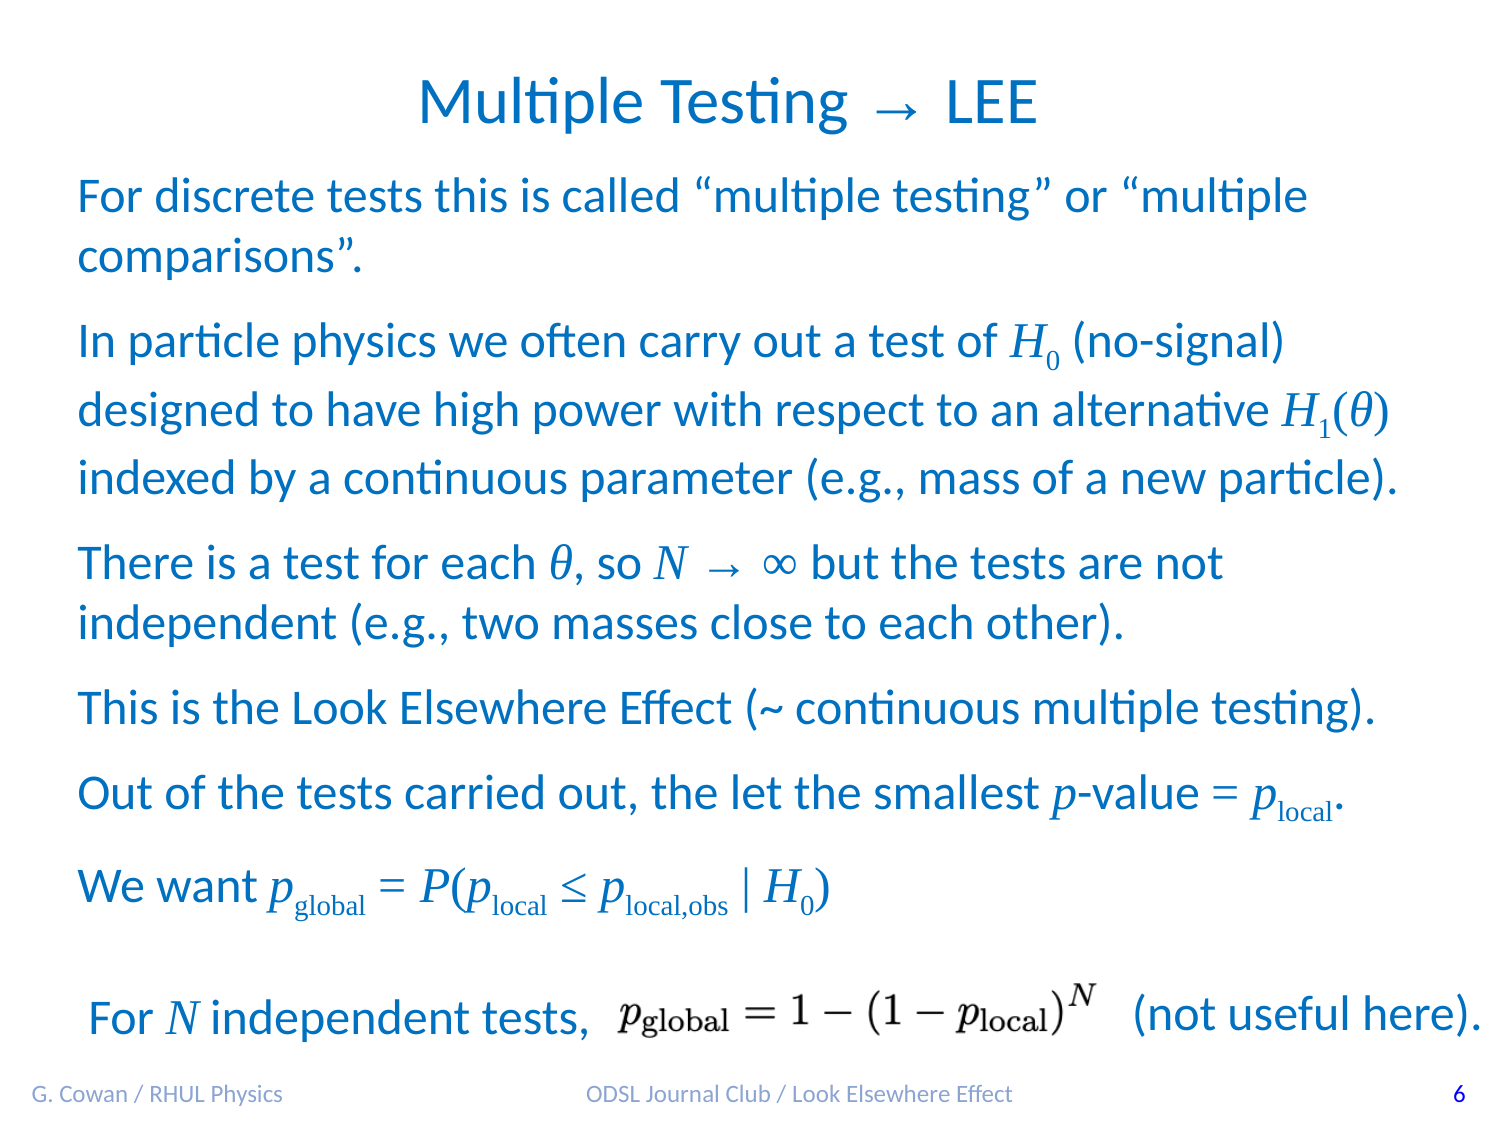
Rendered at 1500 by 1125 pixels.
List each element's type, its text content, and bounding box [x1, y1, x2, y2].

text_box (not useful here). [1117, 973, 1498, 1048]
text_box For N independent tests, [73, 976, 594, 1052]
picture [599, 966, 1106, 1062]
text_box For discrete tests this is called “multiple testing” or “multiple comparisons”. In particle physics we often carry out a test of H0 (no-signal) designed to have high power with respect to an alternative H1(θ) indexed by a continuous parameter (e.g., mass of a new particle). There is a test for each θ, so N → ∞ but the tests are not independent (e.g., two masses close to each other). This is the Look Elsewhere Effect (~ continuous multiple testing). Out of the tests carried out, the let the smallest p-value = plocal. We want pglobal = P(plocal ≤ plocal,obs | H0) [62, 155, 1481, 929]
footer ODSL Journal Club / Look Elsewhere Effect [338, 1062, 1262, 1123]
slide_number G. Cowan / RHUL Physics [16, 1062, 338, 1123]
slide_number 6 [1262, 1062, 1481, 1123]
text_box Multiple Testing → LEE [70, 55, 1385, 139]
